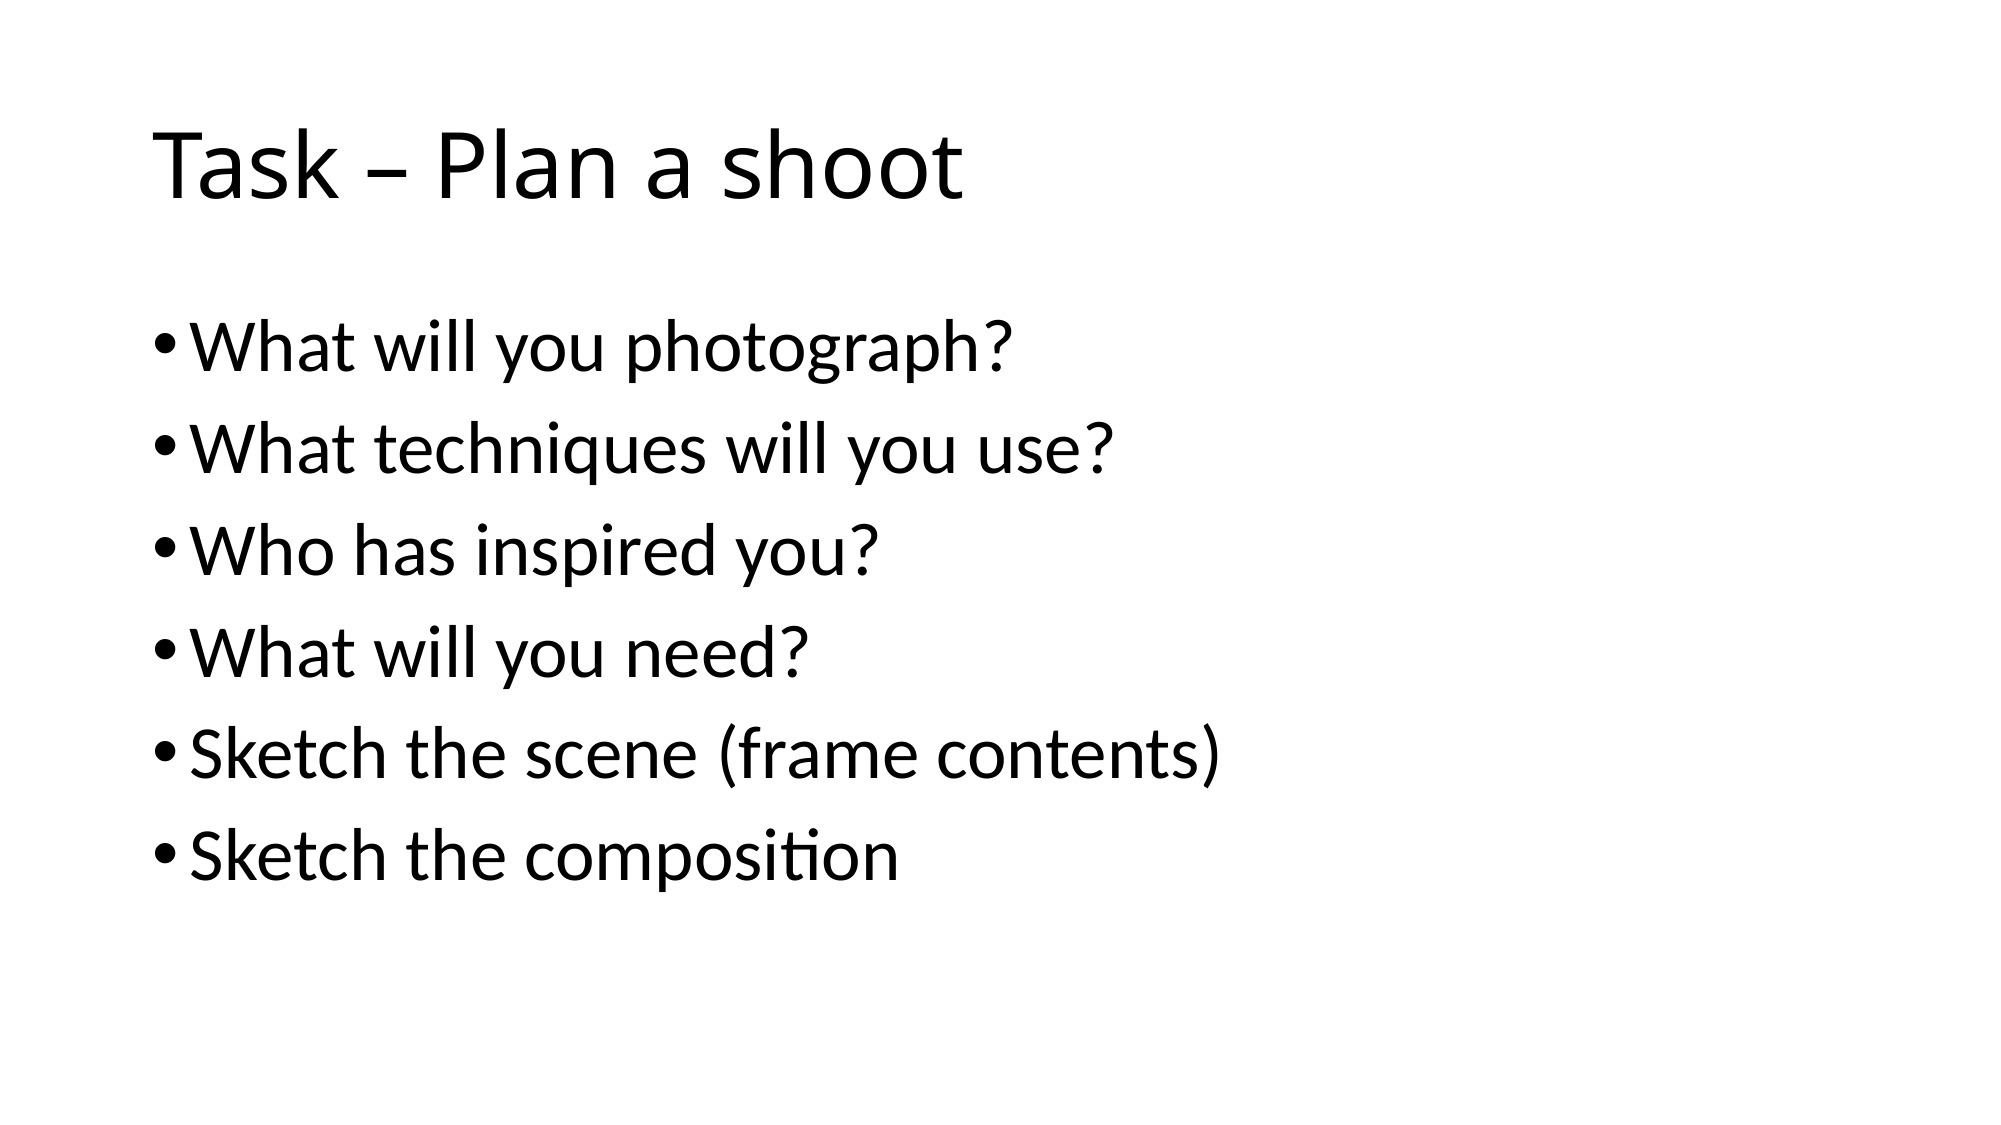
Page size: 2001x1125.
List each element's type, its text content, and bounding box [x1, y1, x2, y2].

title Task – Plan a shoot [137, 59, 1863, 278]
list What will you photograph? What techniques will you use? Who has inspired you? What will you need? Sketch the scene (frame contents) Sketch the composition [137, 299, 1863, 1014]
